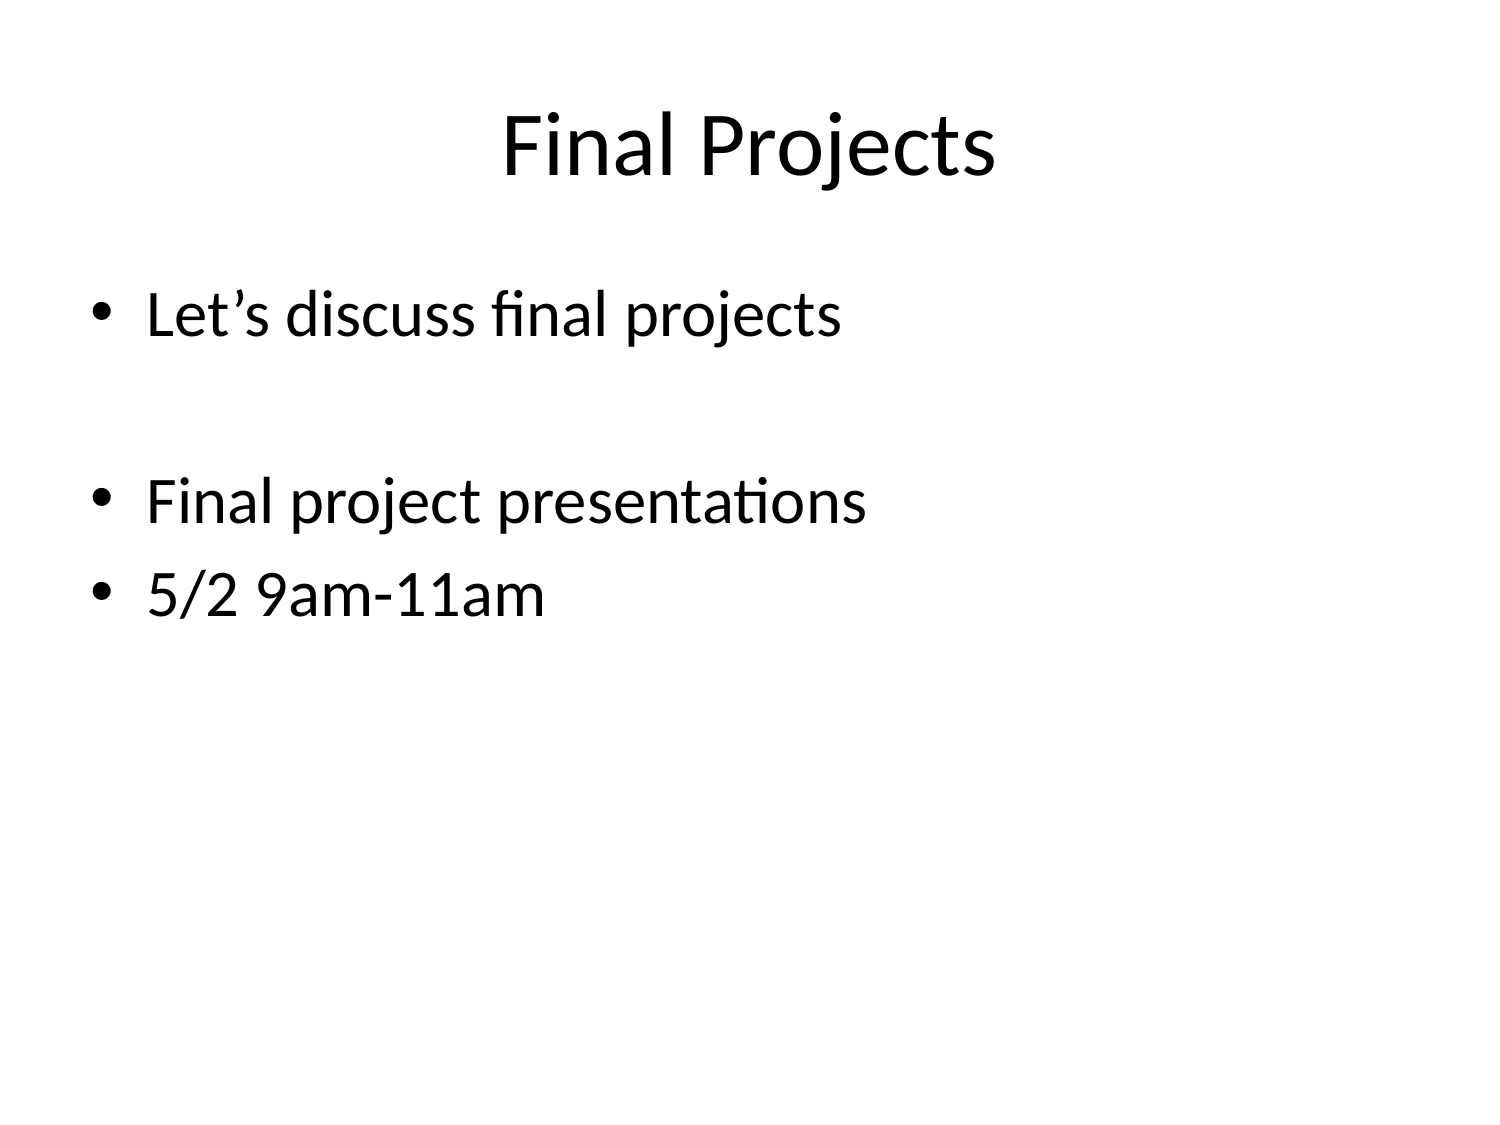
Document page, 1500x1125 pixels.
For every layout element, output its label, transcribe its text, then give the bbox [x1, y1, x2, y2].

title Final Projects [75, 45, 1425, 233]
list Let’s discuss final projects Final project presentations 5/2 9am-11am [75, 262, 1425, 1005]
